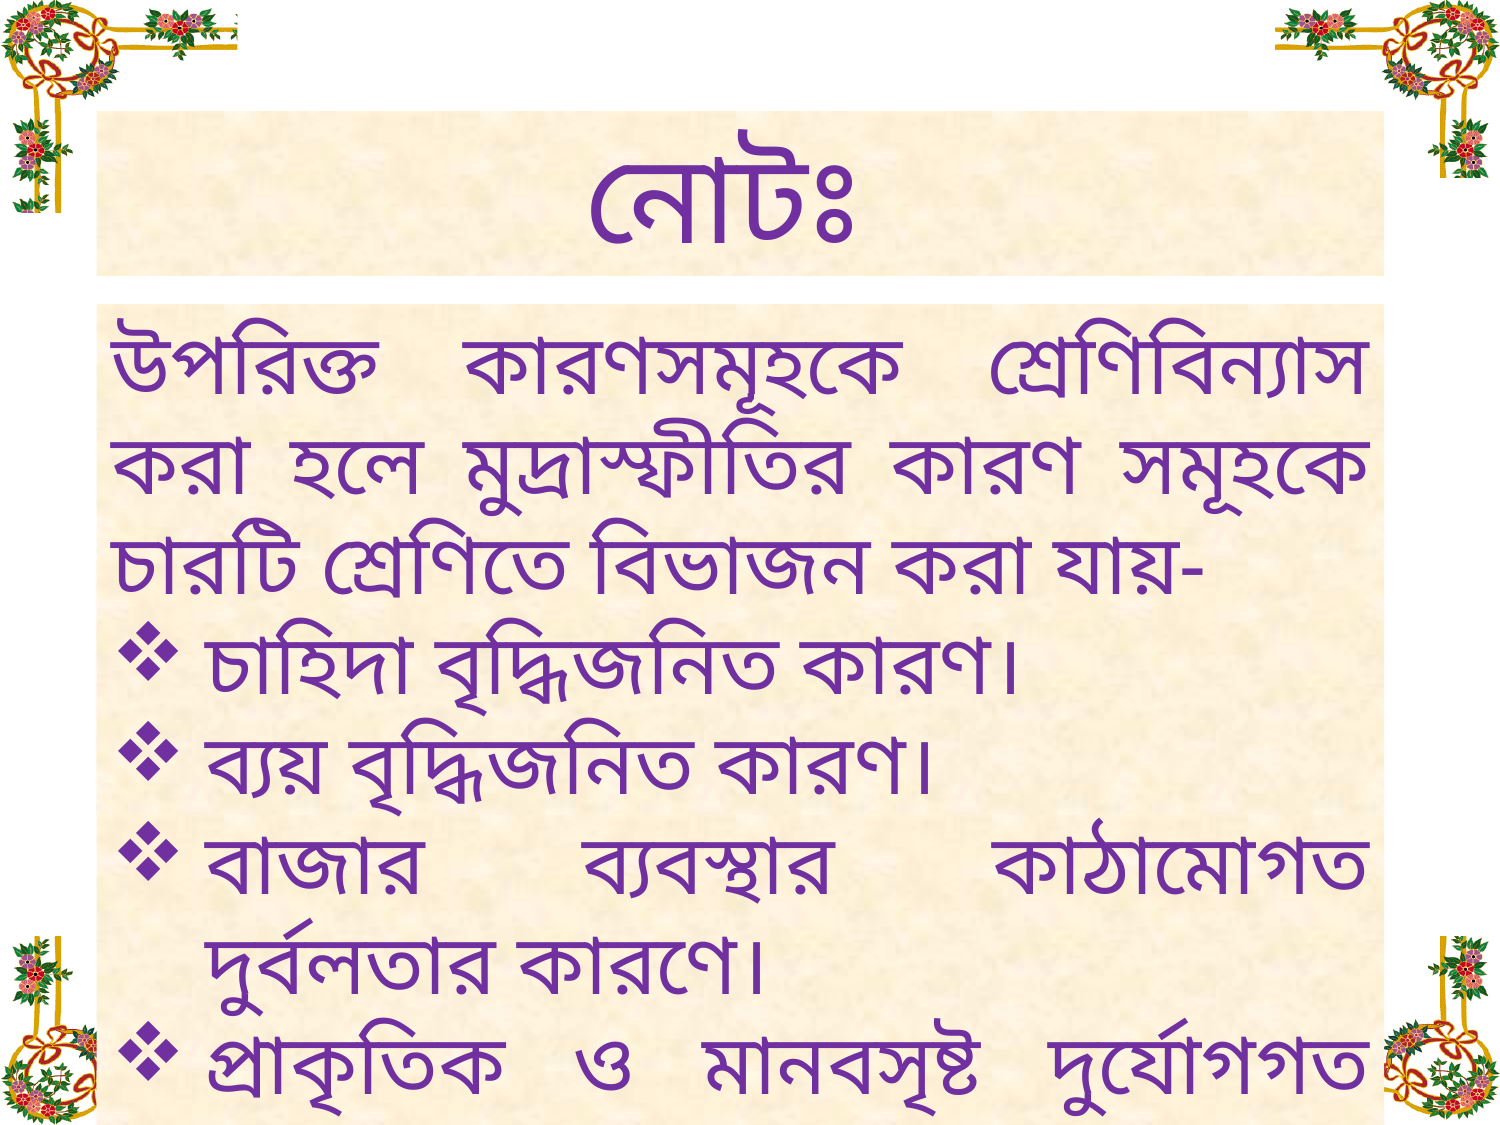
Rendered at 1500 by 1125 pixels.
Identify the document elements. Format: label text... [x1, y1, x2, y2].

picture [1275, 0, 1500, 178]
text_box উপরিক্ত কারণসমূহকে শ্রেণিবিন্যাস করা হলে মুদ্রাস্ফীতির কারণ সমূহকে চারটি শ্রেণিতে বিভাজন করা যায়- চাহিদা বৃদ্ধিজনিত কারণ। ব্যয় বৃদ্ধিজনিত কারণ। বাজার ব্যবস্থার কাঠামোগত দুর্বলতার কারণে। প্রাকৃতিক ও মানবসৃষ্ট দুর্যোগগত কারণে। [96, 304, 1385, 1125]
picture [0, 0, 238, 213]
picture [0, 936, 96, 1125]
picture [1385, 936, 1500, 1120]
text_box নোটঃ [96, 111, 1385, 276]
